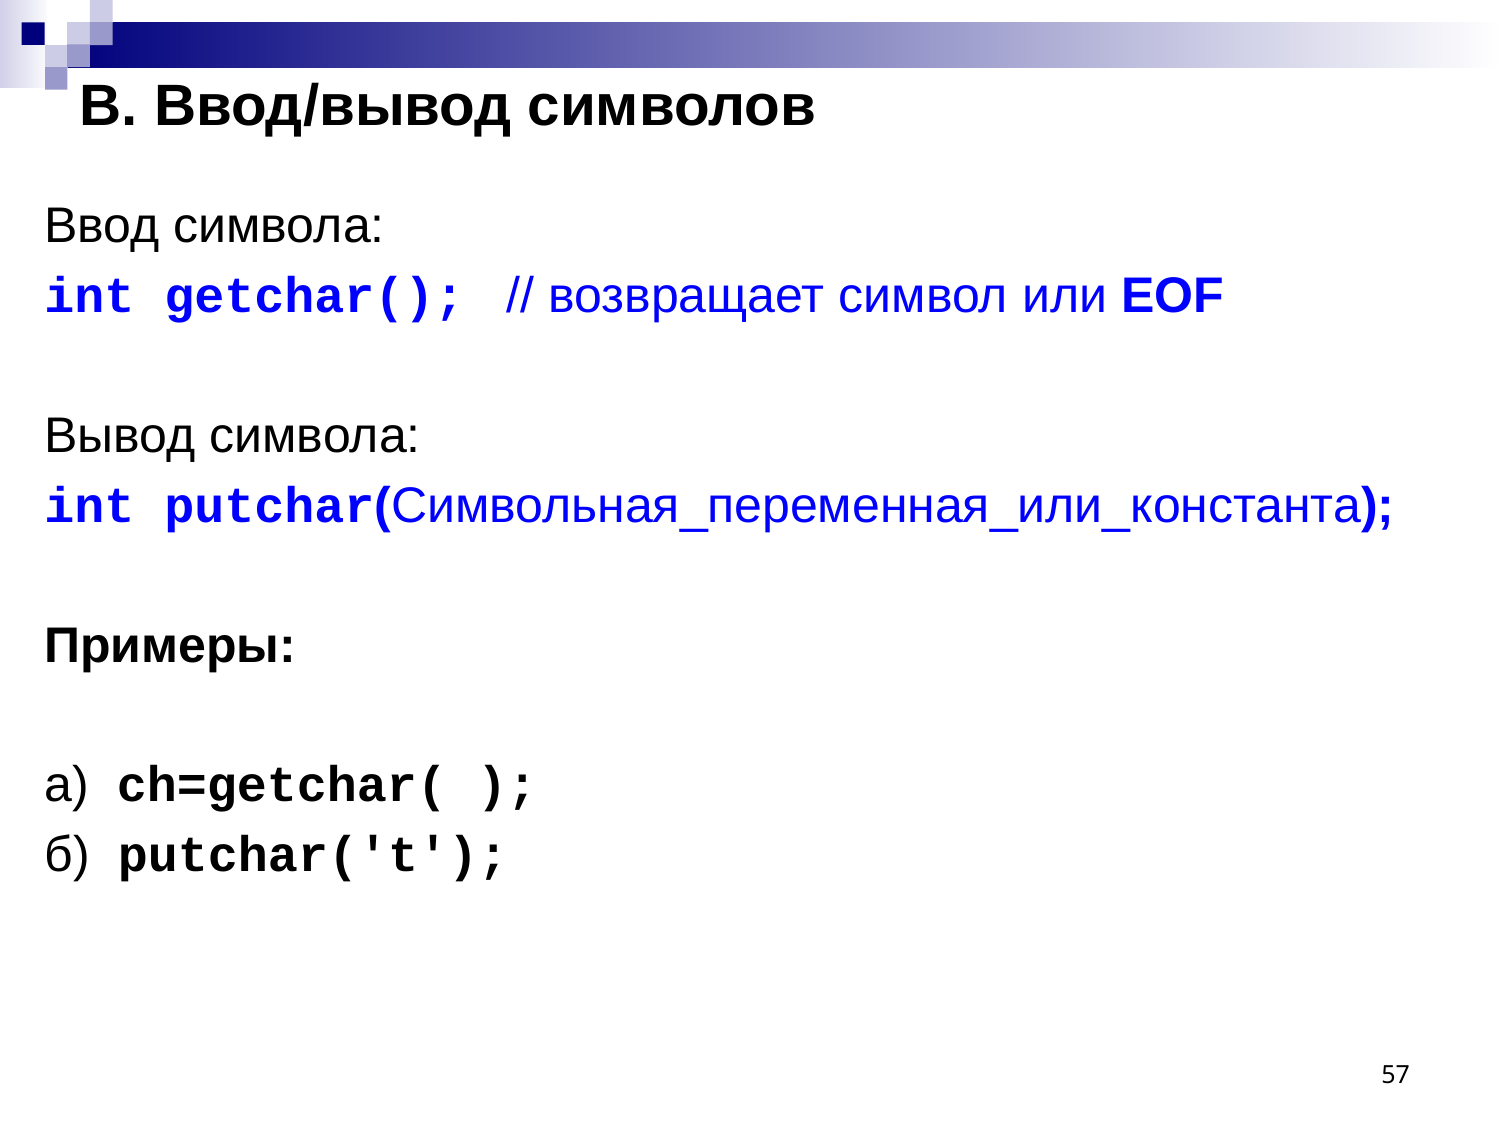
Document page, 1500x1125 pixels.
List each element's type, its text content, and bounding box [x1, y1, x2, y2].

list Ввод символа: int getchar(); // возвращает символ или EOF Вывод символа: int putchar(Символьная_переменная_или_константа); Примеры: а) ch=getchar( ); б) putchar('t'); [29, 184, 1500, 1006]
title В. Ввод/вывод символов [64, 42, 1404, 162]
slide_number 57 [1074, 1024, 1426, 1101]
